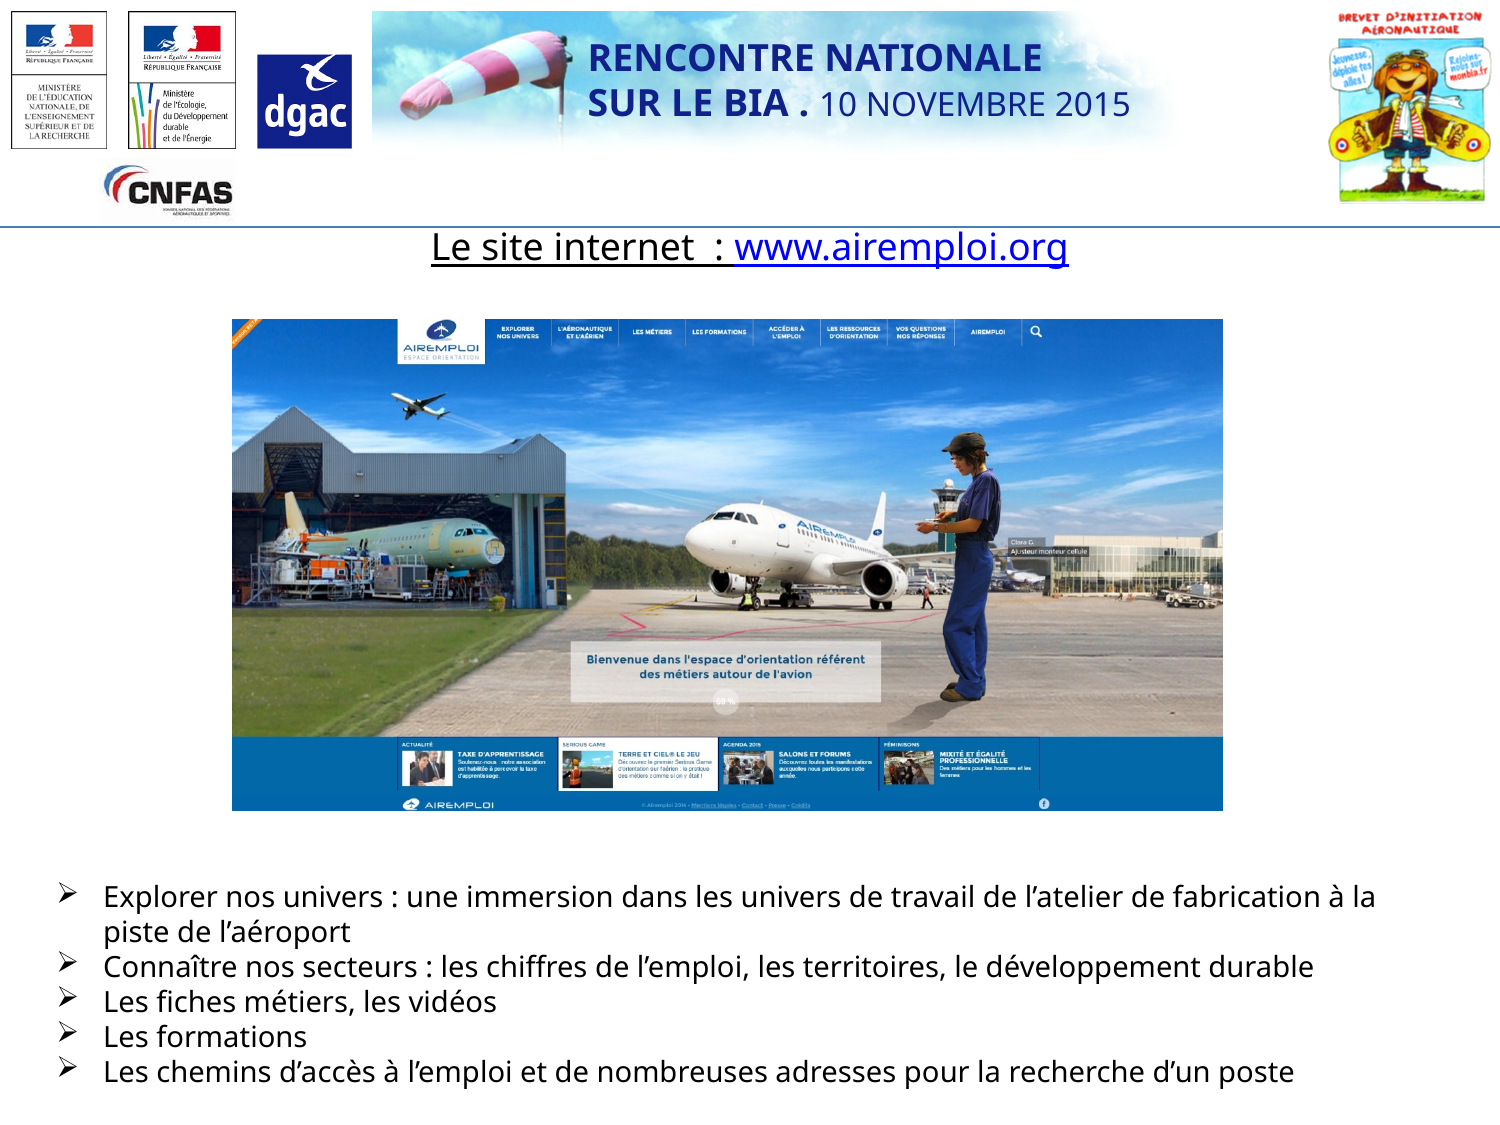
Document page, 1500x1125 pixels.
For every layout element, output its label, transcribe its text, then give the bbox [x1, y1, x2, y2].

picture [128, 11, 236, 149]
text_box Le site internet : www.airemploi.org Explorer nos univers : une immersion dans les univers de travail de l’atelier de fabrication à la piste de l’aéroport Connaître nos secteurs : les chiffres de l’emploi, les territoires, le développement durable Les fiches métiers, les vidéos Les formations Les chemins d’accès à l’emploi et de nombreuses adresses pour la recherche d’un poste [41, 215, 1459, 724]
picture [99, 158, 236, 215]
picture [11, 11, 107, 149]
text_box Le site internet : www.airemploi.org Explorer nos univers : une immersion dans les univers de travail de l’atelier de fabrication à la piste de l’aéroport Connaître nos secteurs : les chiffres de l’emploi, les territoires, le développement durable Les fiches métiers, les vidéos Les formations Les chemins d’accès à l’emploi et de nombreuses adresses pour la recherche d’un poste [41, 725, 1459, 1096]
picture [372, 11, 1291, 190]
picture [1323, 11, 1500, 204]
picture [232, 319, 1223, 812]
picture [257, 54, 352, 149]
